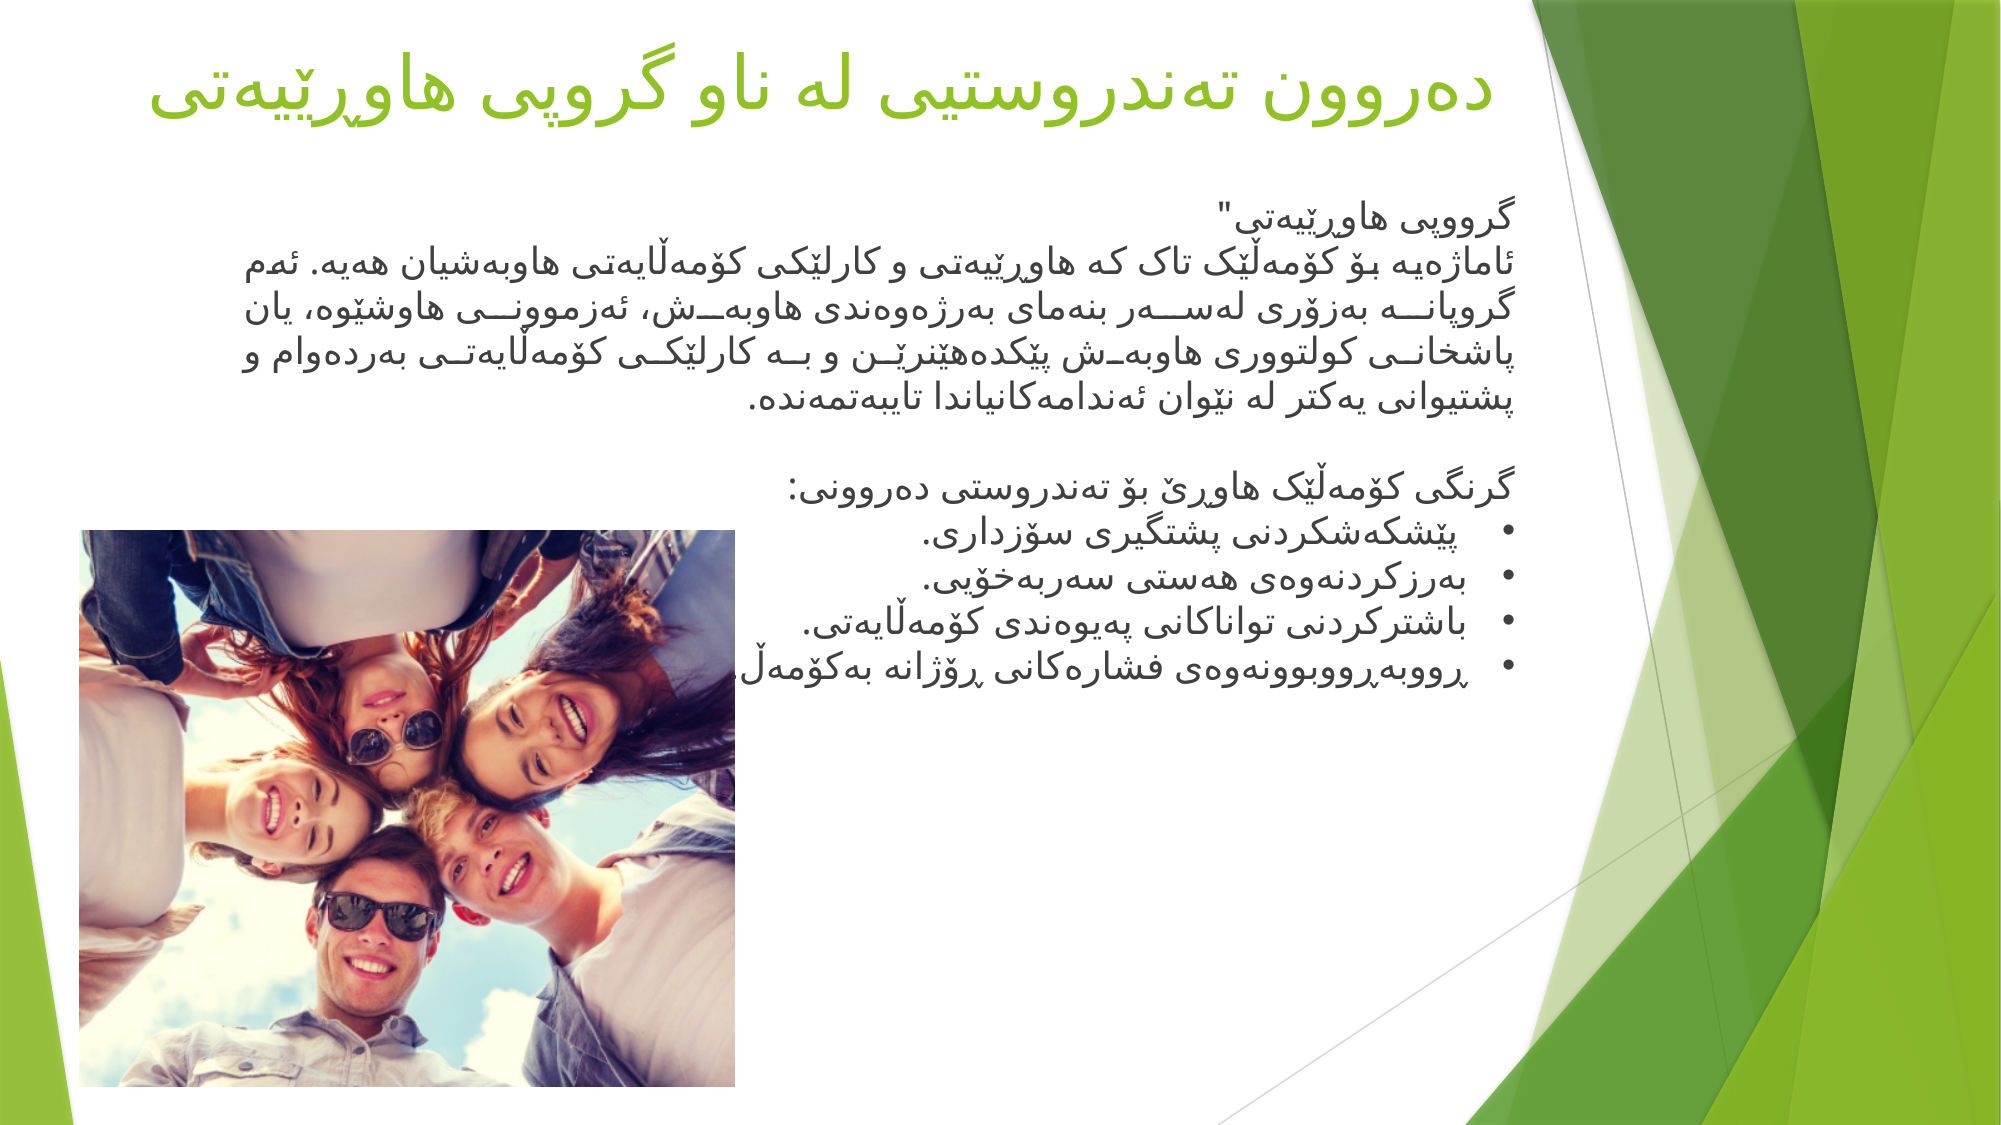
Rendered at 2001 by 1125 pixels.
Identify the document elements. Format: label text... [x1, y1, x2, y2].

title دەروون تەندروستیی لە ناو گروپی هاوڕێیەتی [132, 27, 1544, 185]
picture [79, 529, 736, 1087]
text_box گرووپی هاوڕێیەتی" ئاماژەیە بۆ کۆمەڵێک تاک کە هاوڕێیەتی و کارلێکی کۆمەڵایەتی هاوبەشیان هەیە. ئەم گروپانە بەزۆری لەسەر بنەمای بەرژەوەندی هاوبەش، ئەزموونی هاوشێوە، یان پاشخانی کولتووری هاوبەش پێکدەهێنرێن و بە کارلێکی کۆمەڵایەتی بەردەوام و پشتیوانی یەکتر لە نێوان ئەندامەکانیاندا تایبەتمەندە. گرنگی کۆمەڵێک هاوڕێ بۆ تەندروستی دەروونی: پێشکەشکردنی پشتگیری سۆزداری. بەرزکردنەوەی هەستی سەربەخۆیی. باشترکردنی تواناکانی پەیوەندی کۆمەڵایەتی. ڕووبەڕووبوونەوەی فشارەکانی ڕۆژانە بەکۆمەڵ. [228, 184, 1530, 740]
